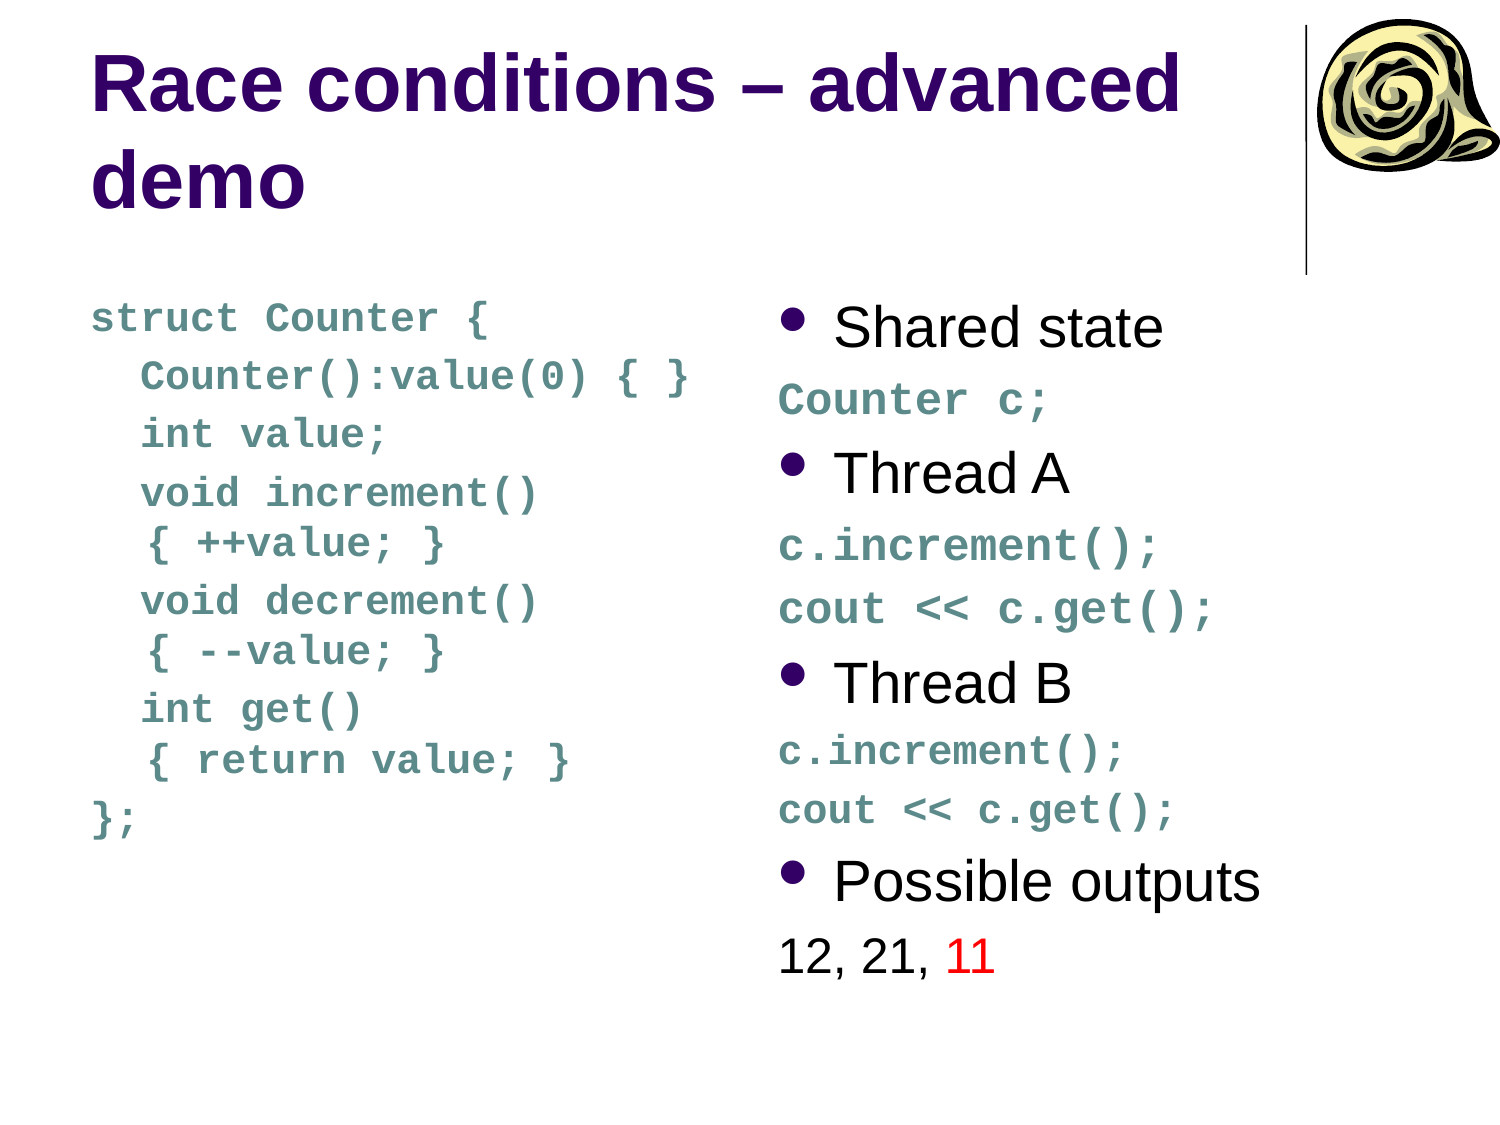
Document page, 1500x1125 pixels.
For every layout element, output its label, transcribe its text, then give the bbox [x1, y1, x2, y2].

title Race conditions – advanced demo [74, 19, 1313, 233]
list struct Counter { Counter():value(0) { } int value; void increment() { ++value; } void decrement() { --value; } int get() { return value; } }; [74, 281, 738, 1006]
list Shared state Counter c; Thread A c.increment(); cout << c.get(); Thread B c.increment(); cout << c.get(); Possible outputs 12, 21, 11 [762, 281, 1426, 1006]
